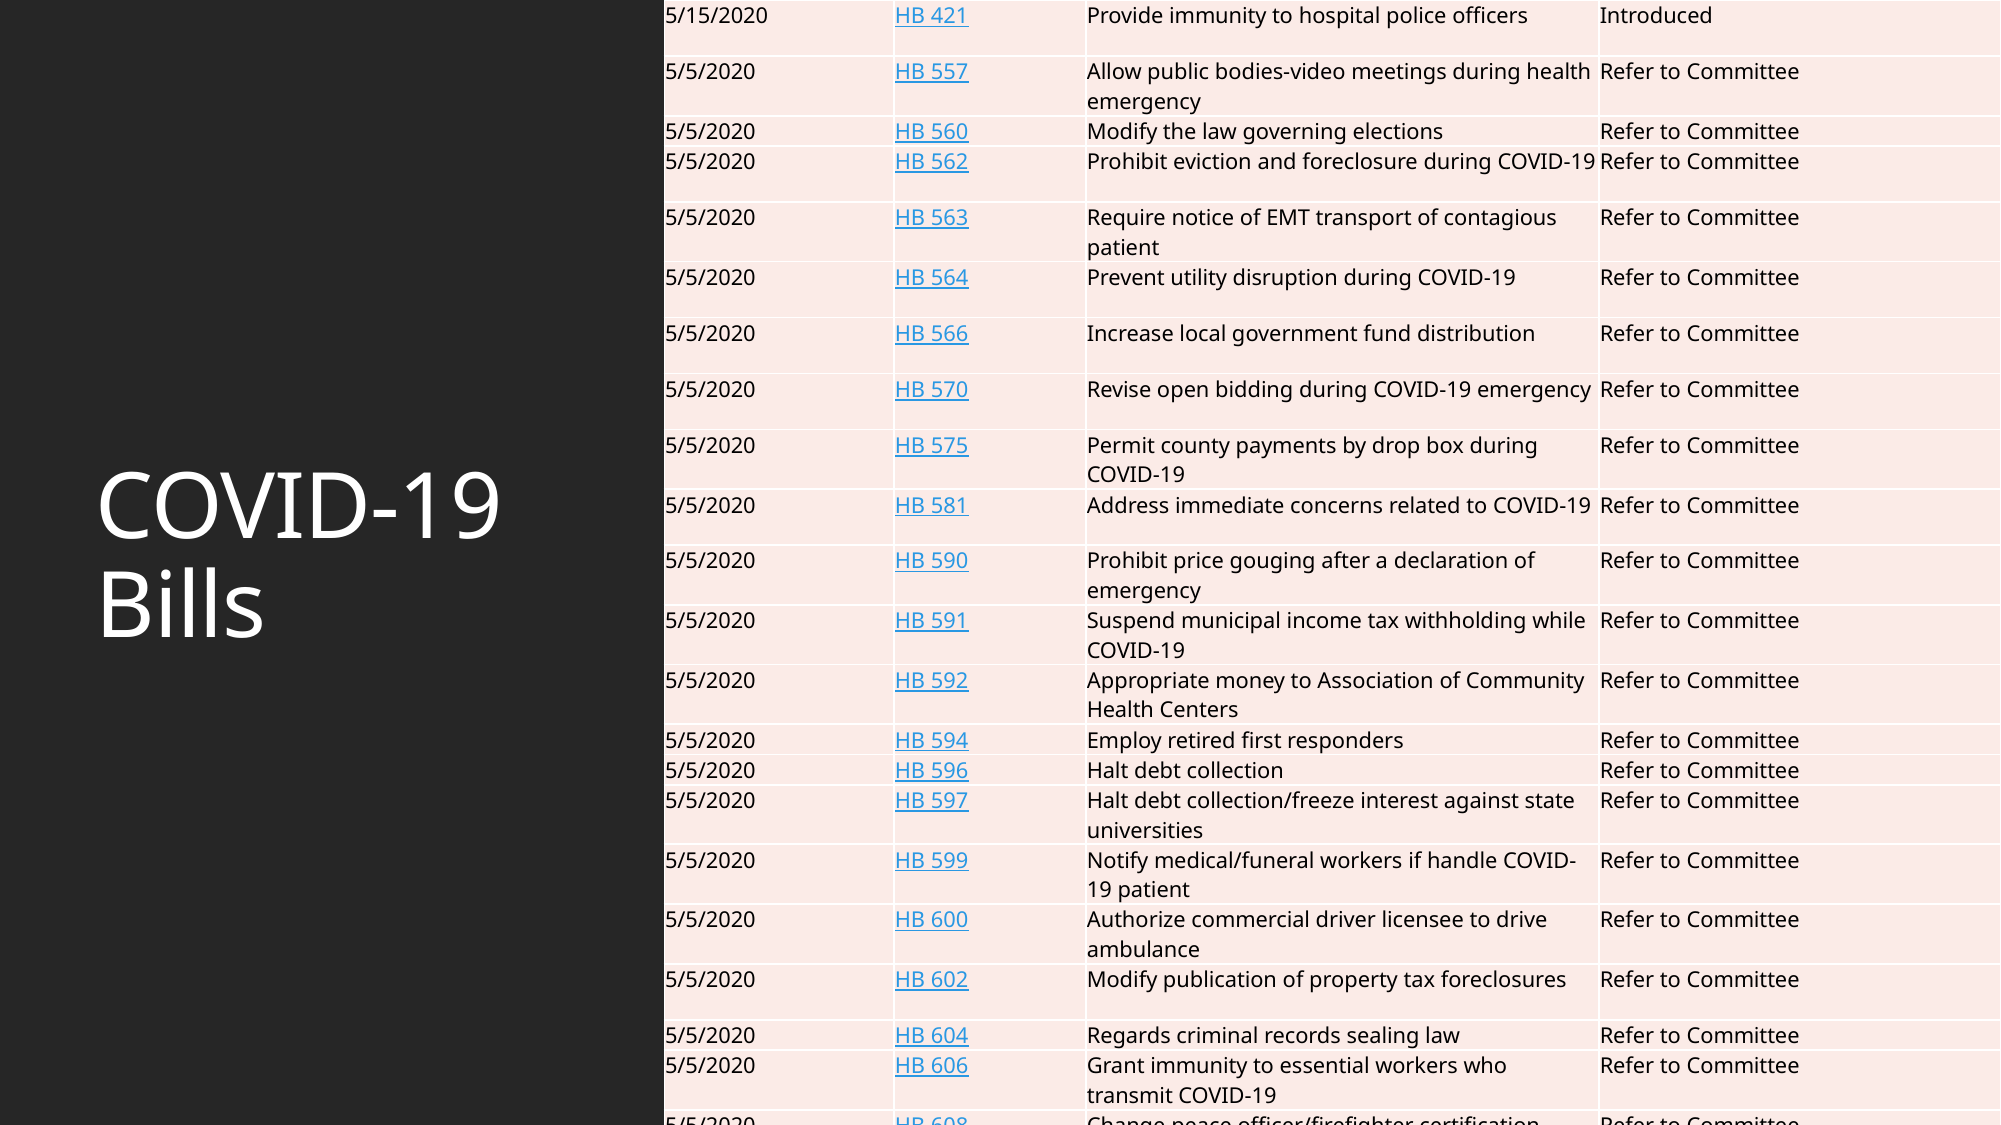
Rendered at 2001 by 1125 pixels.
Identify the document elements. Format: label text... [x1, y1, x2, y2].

table_cell HB 594 [895, 725, 1085, 754]
table_cell Modify the law governing elections [1087, 117, 1598, 145]
table_cell Increase local government fund distribution [1087, 318, 1598, 373]
table_cell 5/5/2020 [665, 786, 893, 843]
table_cell Refer to Committee [1600, 755, 2000, 784]
table_cell Refer to Committee [1600, 374, 2000, 429]
table_cell Refer to Committee [1600, 1051, 2000, 1109]
table_cell Notify medical/funeral workers if handle COVID-19 patient [1087, 845, 1598, 903]
table_cell Refer to Committee [1600, 147, 2000, 201]
table_cell Refer to Committee [1600, 965, 2000, 1019]
table_cell 5/5/2020 [665, 606, 893, 664]
table_cell 5/5/2020 [665, 1021, 893, 1049]
table_cell HB 564 [895, 262, 1085, 317]
table_cell Refer to Committee [1600, 1021, 2000, 1049]
table_cell Refer to Committee [1600, 725, 2000, 754]
table_header Introduced [1600, 1, 2000, 55]
table_cell Allow public bodies-video meetings during health emergency [1087, 57, 1598, 115]
table_cell HB 592 [895, 665, 1085, 723]
table_cell 5/5/2020 [665, 755, 893, 784]
table_cell 5/5/2020 [665, 665, 893, 723]
title COVID-19 Bills [80, 84, 587, 1032]
table_cell 5/5/2020 [665, 845, 893, 903]
table_cell 5/5/2020 [665, 318, 893, 373]
table_cell Authorize commercial driver licensee to drive ambulance [1087, 905, 1598, 963]
table_cell 5/5/2020 [665, 725, 893, 754]
table_cell Halt debt collection/freeze interest against state universities [1087, 786, 1598, 843]
table_cell Refer to Committee [1600, 117, 2000, 145]
text_box [0, 0, 664, 1125]
table_cell HB 600 [895, 905, 1085, 963]
table_cell Refer to Committee [1600, 665, 2000, 723]
table_cell HB 557 [895, 57, 1085, 115]
table_cell HB 608 [895, 1111, 1085, 1125]
table_cell Refer to Committee [1600, 203, 2000, 261]
table_cell HB 581 [895, 490, 1085, 544]
table_cell Permit county payments by drop box during COVID-19 [1087, 430, 1598, 488]
table_header 5/15/2020 [665, 1, 893, 55]
table_cell HB 596 [895, 755, 1085, 784]
table_cell 5/5/2020 [665, 374, 893, 429]
table_cell HB 591 [895, 606, 1085, 664]
table_cell Refer to Committee [1600, 606, 2000, 664]
table_cell Refer to Committee [1600, 786, 2000, 843]
table_cell Employ retired first responders [1087, 725, 1598, 754]
table_cell Refer to Committee [1600, 546, 2000, 604]
table_cell Revise open bidding during COVID-19 emergency [1087, 374, 1598, 429]
table_cell HB 597 [895, 786, 1085, 843]
table_cell HB 570 [895, 374, 1085, 429]
table_cell Modify publication of property tax foreclosures [1087, 965, 1598, 1019]
table_header Provide immunity to hospital police officers [1087, 1, 1598, 55]
table_cell 5/5/2020 [665, 965, 893, 1019]
table_cell 5/5/2020 [665, 546, 893, 604]
table_cell 5/5/2020 [665, 1051, 893, 1109]
table_cell Change peace officer/firefighter certification during COVID-19 [1087, 1111, 1598, 1125]
table_header HB 421 [895, 1, 1085, 55]
table_cell 5/5/2020 [665, 430, 893, 488]
table_cell HB 575 [895, 430, 1085, 488]
table_cell HB 602 [895, 965, 1085, 1019]
table_cell 5/5/2020 [665, 117, 893, 145]
table_cell HB 560 [895, 117, 1085, 145]
table_cell 5/5/2020 [665, 905, 893, 963]
table_cell Refer to Committee [1600, 1111, 2000, 1125]
table_cell Refer to Committee [1600, 905, 2000, 963]
table_cell HB 604 [895, 1021, 1085, 1049]
table_cell Refer to Committee [1600, 430, 2000, 488]
table_cell Address immediate concerns related to COVID-19 [1087, 490, 1598, 544]
table_cell Suspend municipal income tax withholding while COVID-19 [1087, 606, 1598, 664]
table_cell Prohibit eviction and foreclosure during COVID-19 [1087, 147, 1598, 201]
table_cell Refer to Committee [1600, 57, 2000, 115]
table_cell Regards criminal records sealing law [1087, 1021, 1598, 1049]
table_cell Prohibit price gouging after a declaration of emergency [1087, 546, 1598, 604]
table_cell HB 563 [895, 203, 1085, 261]
table_cell 5/5/2020 [665, 490, 893, 544]
table_cell 5/5/2020 [665, 262, 893, 317]
table_cell 5/5/2020 [665, 57, 893, 115]
table_cell Refer to Committee [1600, 318, 2000, 373]
table_cell HB 562 [895, 147, 1085, 201]
table_cell Halt debt collection [1087, 755, 1598, 784]
table_cell Grant immunity to essential workers who transmit COVID-19 [1087, 1051, 1598, 1109]
table_cell HB 566 [895, 318, 1085, 373]
table_cell Require notice of EMT transport of contagious patient [1087, 203, 1598, 261]
table_cell HB 590 [895, 546, 1085, 604]
table_cell Prevent utility disruption during COVID-19 [1087, 262, 1598, 317]
table_cell HB 606 [895, 1051, 1085, 1109]
table_cell 5/5/2020 [665, 1111, 893, 1125]
table_cell 5/5/2020 [665, 203, 893, 261]
table_cell Refer to Committee [1600, 490, 2000, 544]
table_cell 5/5/2020 [665, 147, 893, 201]
table_cell Refer to Committee [1600, 262, 2000, 317]
table_cell Appropriate money to Association of Community Health Centers [1087, 665, 1598, 723]
table_cell HB 599 [895, 845, 1085, 903]
table_cell Refer to Committee [1600, 845, 2000, 903]
